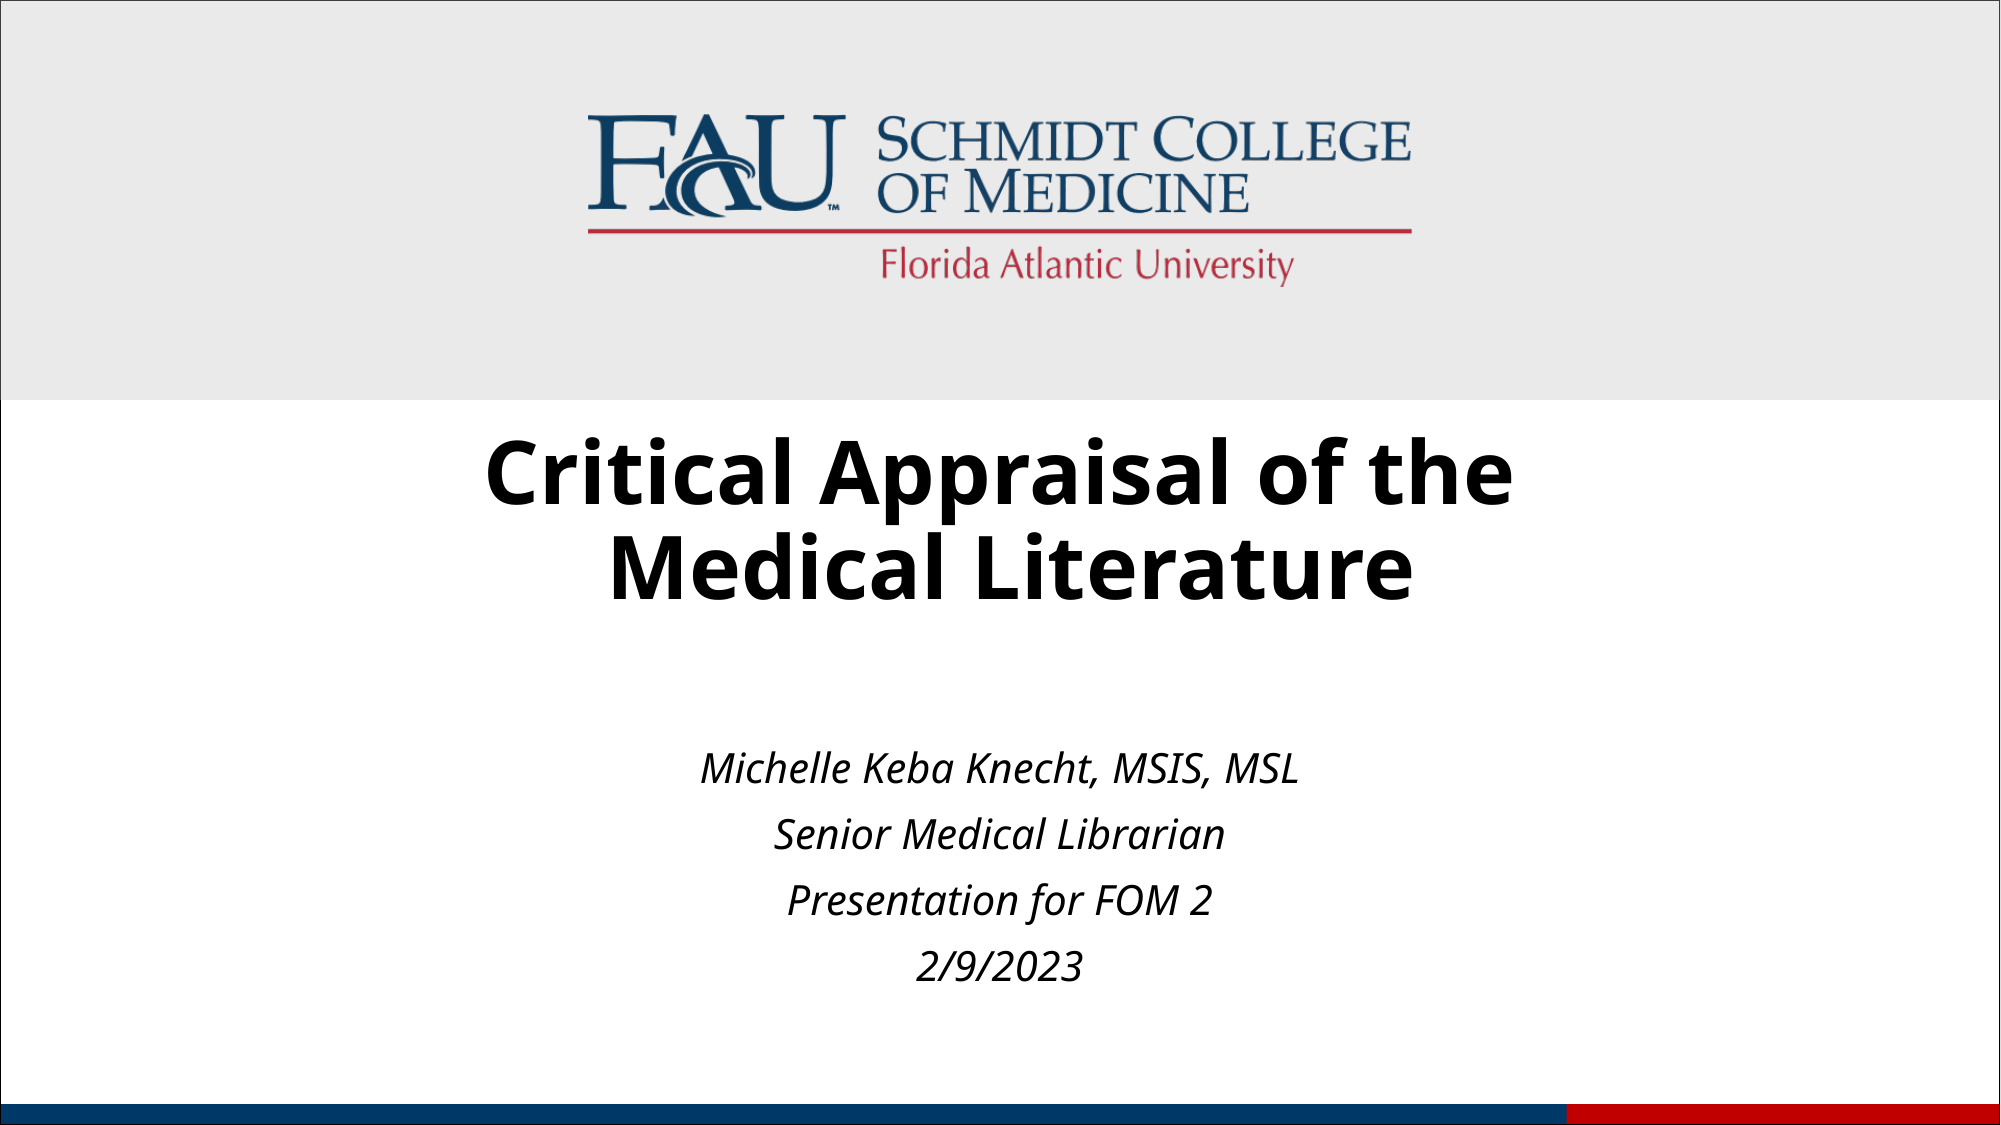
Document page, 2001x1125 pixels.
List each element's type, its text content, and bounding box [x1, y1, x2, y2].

subtitle Michelle Keba Knecht, MSIS, MSL Senior Medical Librarian Presentation for FOM 2 2/9/2023 [249, 739, 1750, 1012]
title Critical Appraisal of the Medical Literature [249, 420, 1750, 627]
